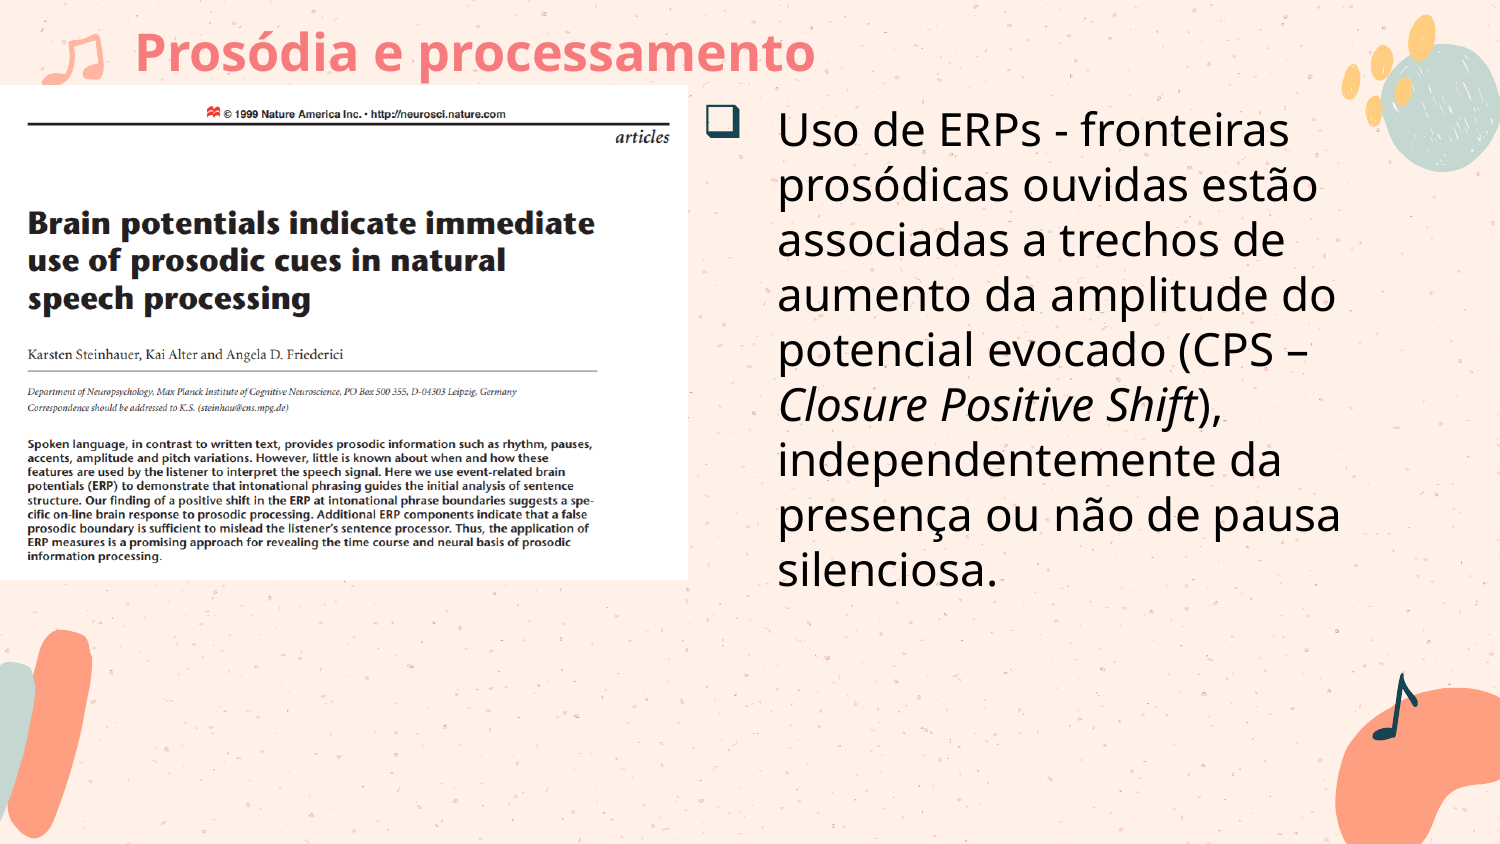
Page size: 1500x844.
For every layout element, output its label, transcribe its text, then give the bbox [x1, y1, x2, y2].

list Uso de ERPs - fronteiras prosódicas ouvidas estão associadas a trechos de aumento da amplitude do potencial evocado (CPS – Closure Positive Shift), independentemente da presença ou não de pausa silenciosa. [688, 85, 1399, 580]
picture [1402, 691, 1407, 700]
picture [0, 0, 1500, 844]
picture [1422, 780, 1500, 844]
title Prosódia e processamento [119, 15, 1381, 85]
